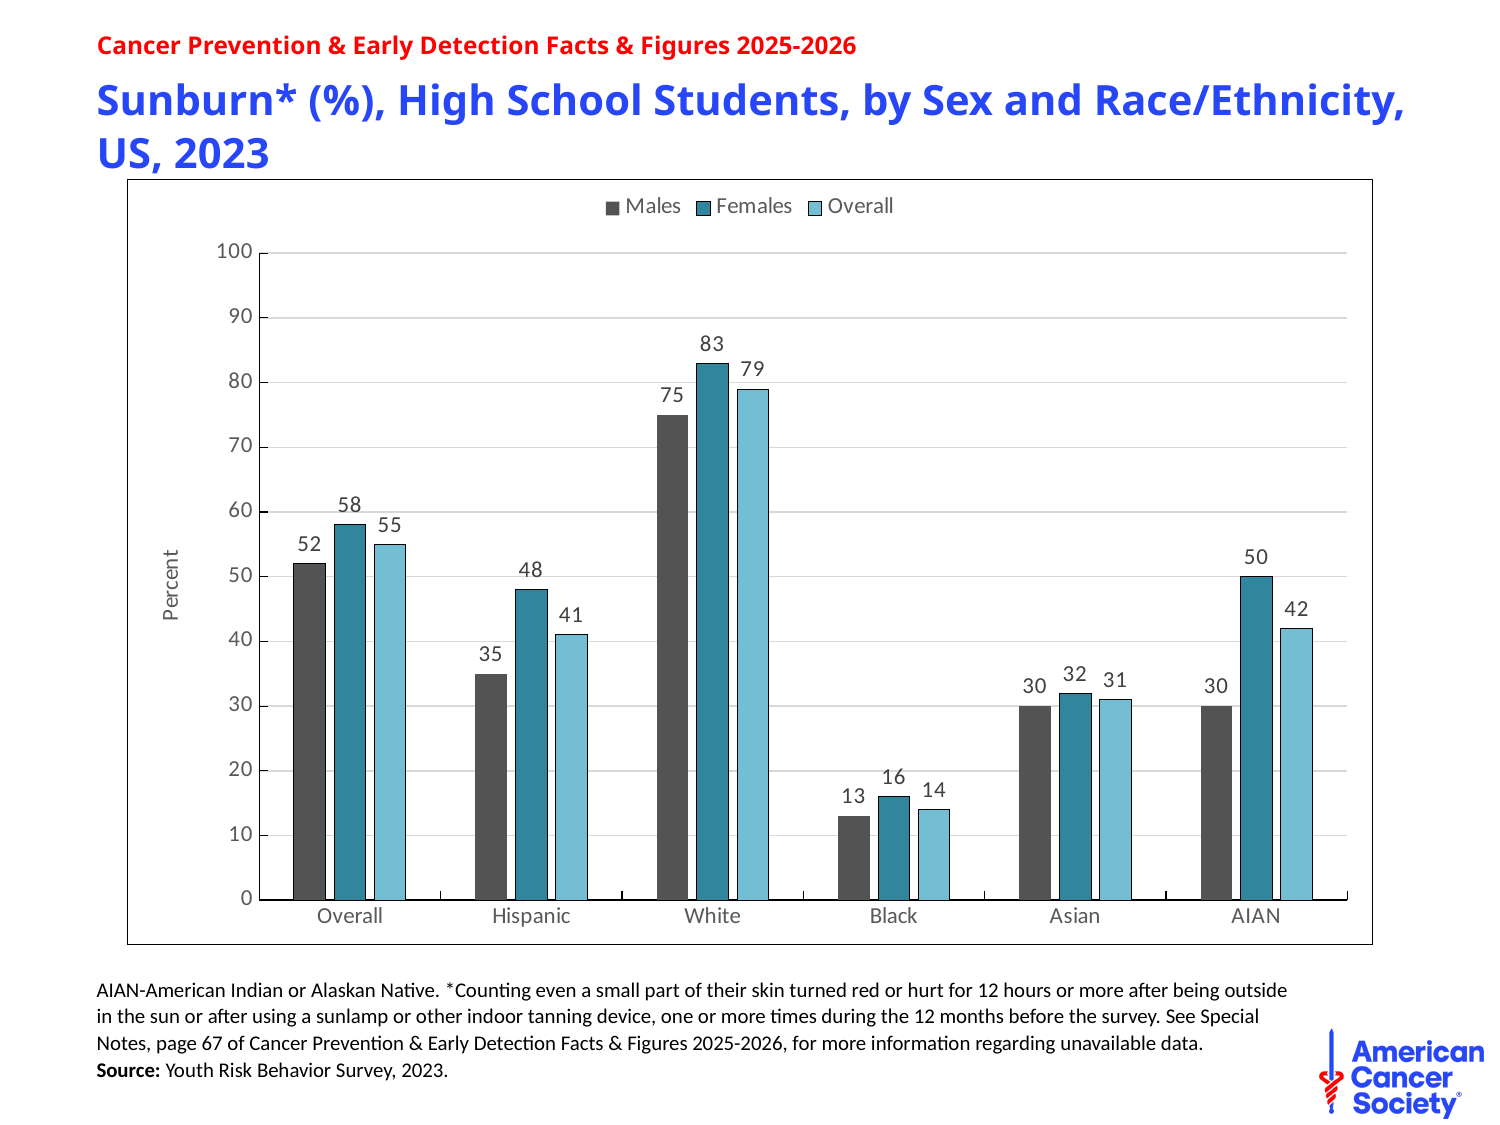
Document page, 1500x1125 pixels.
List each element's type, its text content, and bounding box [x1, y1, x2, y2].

text_box Cancer Prevention & Early Detection Facts & Figures 2025-2026 [81, 25, 1500, 67]
text_box Sunburn* (%), High School Students, by Sex and Race/Ethnicity, US, 2023 [81, 67, 1430, 185]
chart [127, 179, 1373, 945]
text_box AIAN-American Indian or Alaskan Native. *Counting even a small part of their skin turned red or hurt for 12 hours or more after being outside in the sun or after using a sunlamp or other indoor tanning device, one or more times during the 12 months before the survey. See Special Notes, page 67 of Cancer Prevention & Early Detection Facts & Figures 2025-2026, for more information regarding unavailable data. Source: Youth Risk Behavior Survey, 2023. [81, 967, 1320, 1089]
picture [1319, 1028, 1484, 1119]
